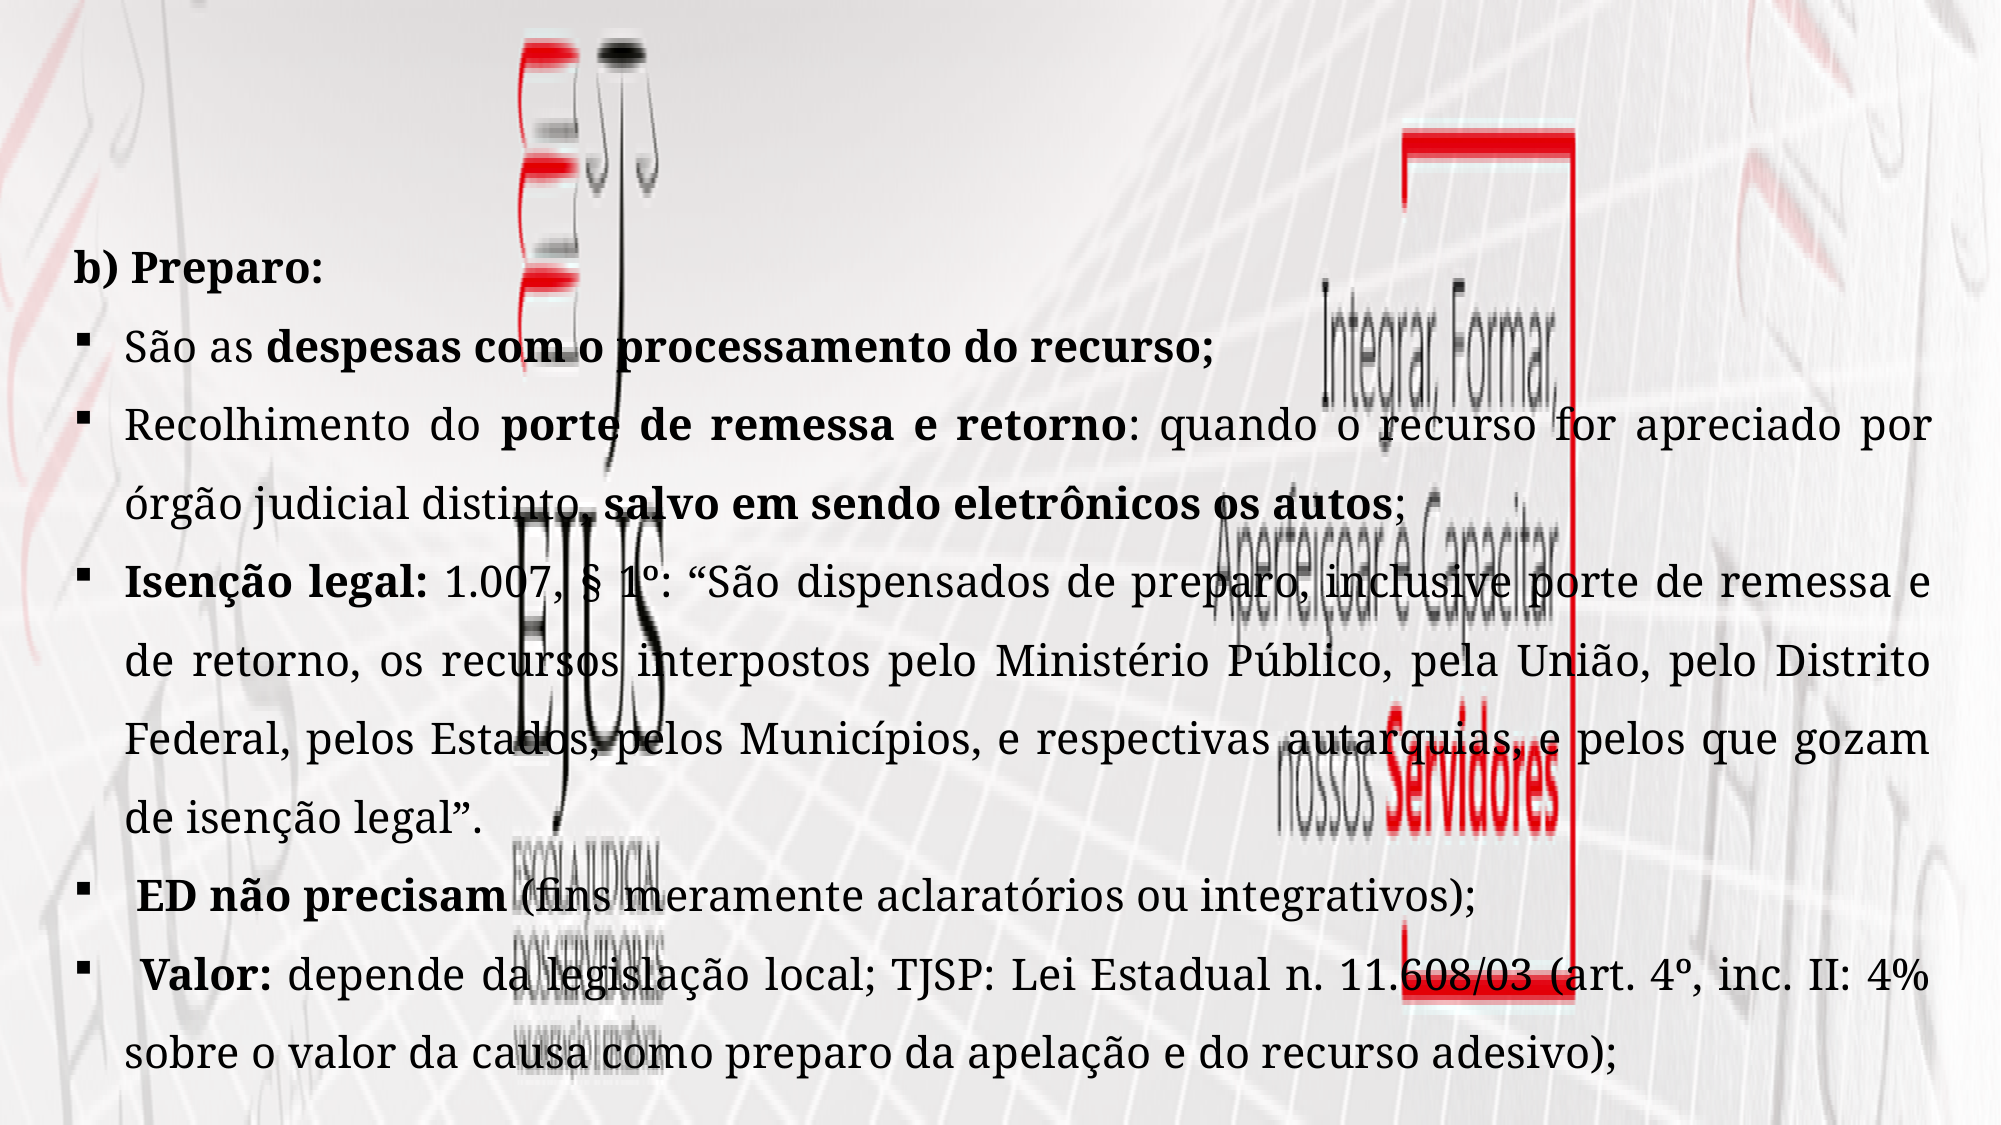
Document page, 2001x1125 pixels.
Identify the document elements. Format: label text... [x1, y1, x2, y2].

subtitle b) Preparo: São as despesas com o processamento do recurso; Recolhimento do porte de remessa e retorno: quando o recurso for apreciado por órgão judicial distinto, salvo em sendo eletrônicos os autos; Isenção legal: 1.007, § 1º: “São dispensados de preparo, inclusive porte de remessa e de retorno, os recursos interpostos pelo Ministério Público, pela União, pelo Distrito Federal, pelos Estados, pelos Municípios, e respectivas autarquias, e pelos que gozam de isenção legal”. ED não precisam (fins meramente aclaratórios ou integrativos); Valor: depende da legislação local; TJSP: Lei Estadual n. 11.608/03 (art. 4º, inc. II: 4% sobre o valor da causa como preparo da apelação e do recurso adesivo); [58, 206, 1950, 1088]
picture [0, 0, 2001, 1125]
